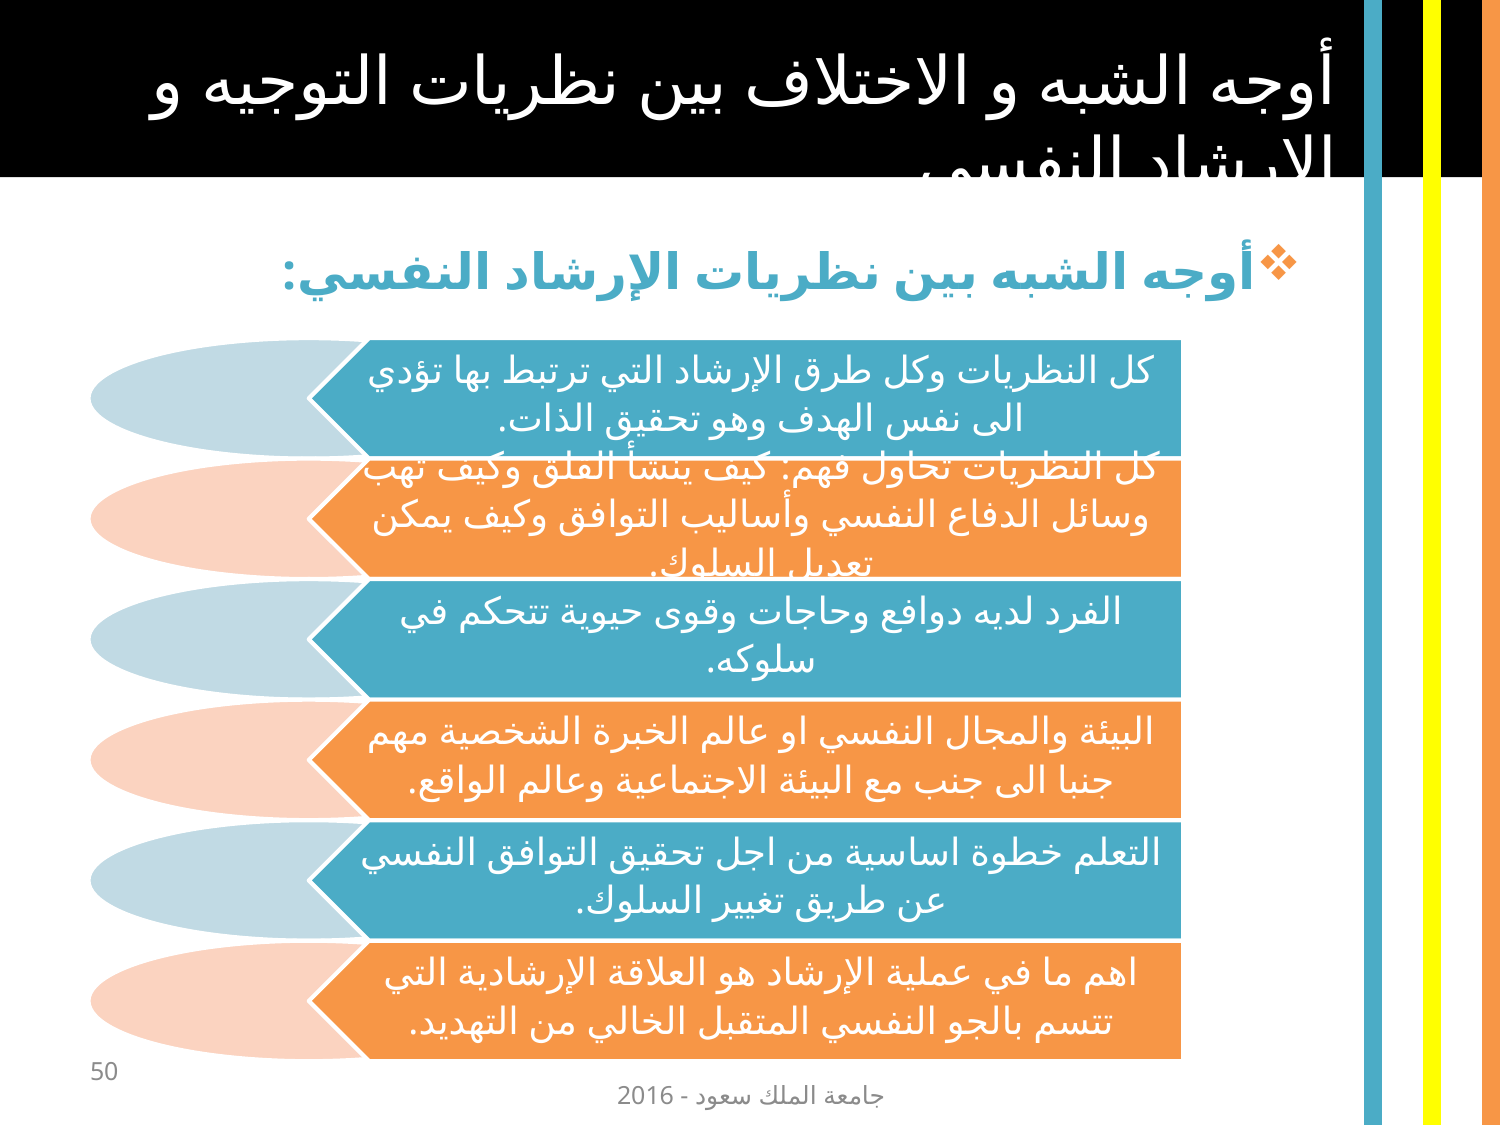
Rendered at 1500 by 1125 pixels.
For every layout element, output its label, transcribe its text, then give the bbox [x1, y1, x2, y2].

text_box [88, 337, 1404, 1062]
text_box [1362, 1070, 1384, 1125]
text_box أوجه الشبه و الاختلاف بين نظريات التوجيه و الإرشاد النفسي [0, 30, 1353, 206]
text_box [1384, 0, 1421, 179]
text_box [1421, 0, 1443, 1125]
text_box [1443, 0, 1480, 179]
footer جامعة الملك سعود - 2016 [513, 1070, 989, 1125]
text_box [0, 0, 1362, 179]
text_box [1362, 0, 1384, 336]
text_box [1480, 0, 1500, 1125]
slide_number 50 [75, 1042, 425, 1103]
text_box أوجه الشبه بين نظريات الإرشاد النفسي: [147, 231, 1317, 307]
